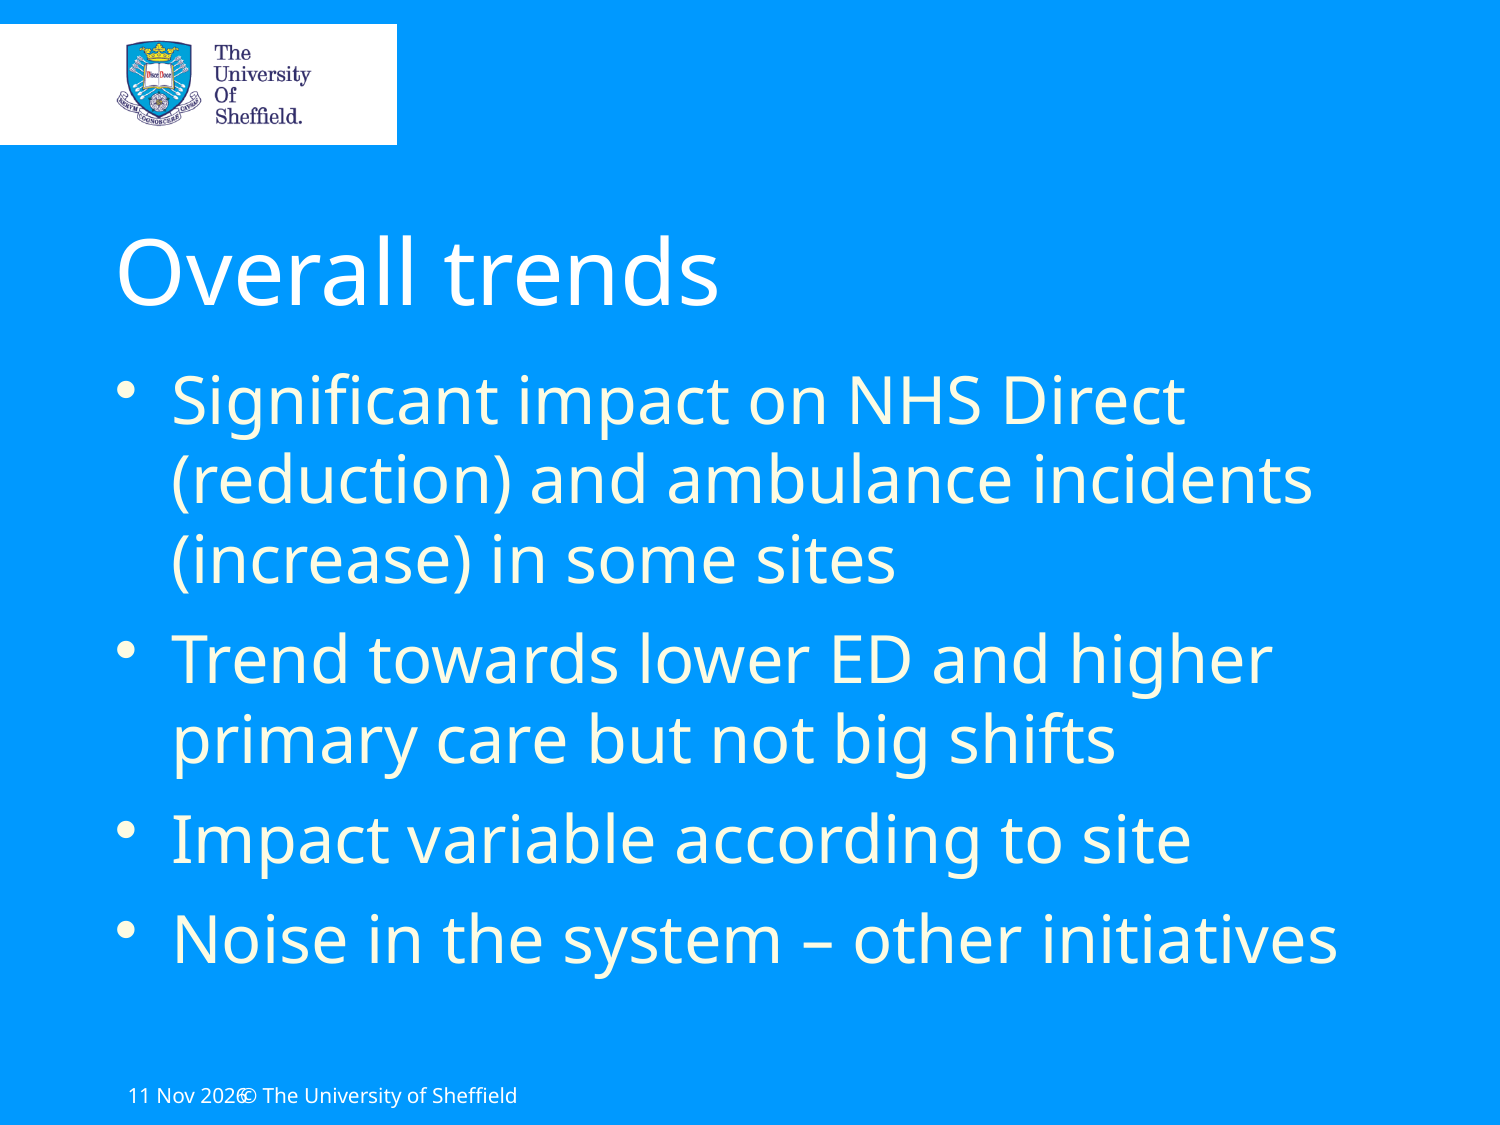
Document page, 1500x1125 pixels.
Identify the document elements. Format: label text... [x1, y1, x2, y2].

list Significant impact on NHS Direct (reduction) and ambulance incidents (increase) in some sites Trend towards lower ED and higher primary care but not big shifts Impact variable according to site Noise in the system – other initiatives [99, 349, 1451, 1001]
slide_number 22-May-13 [112, 1074, 224, 1125]
title Overall trends [99, 224, 1451, 349]
footer © The University of Sheffield [224, 1074, 1076, 1125]
picture [0, 24, 397, 145]
